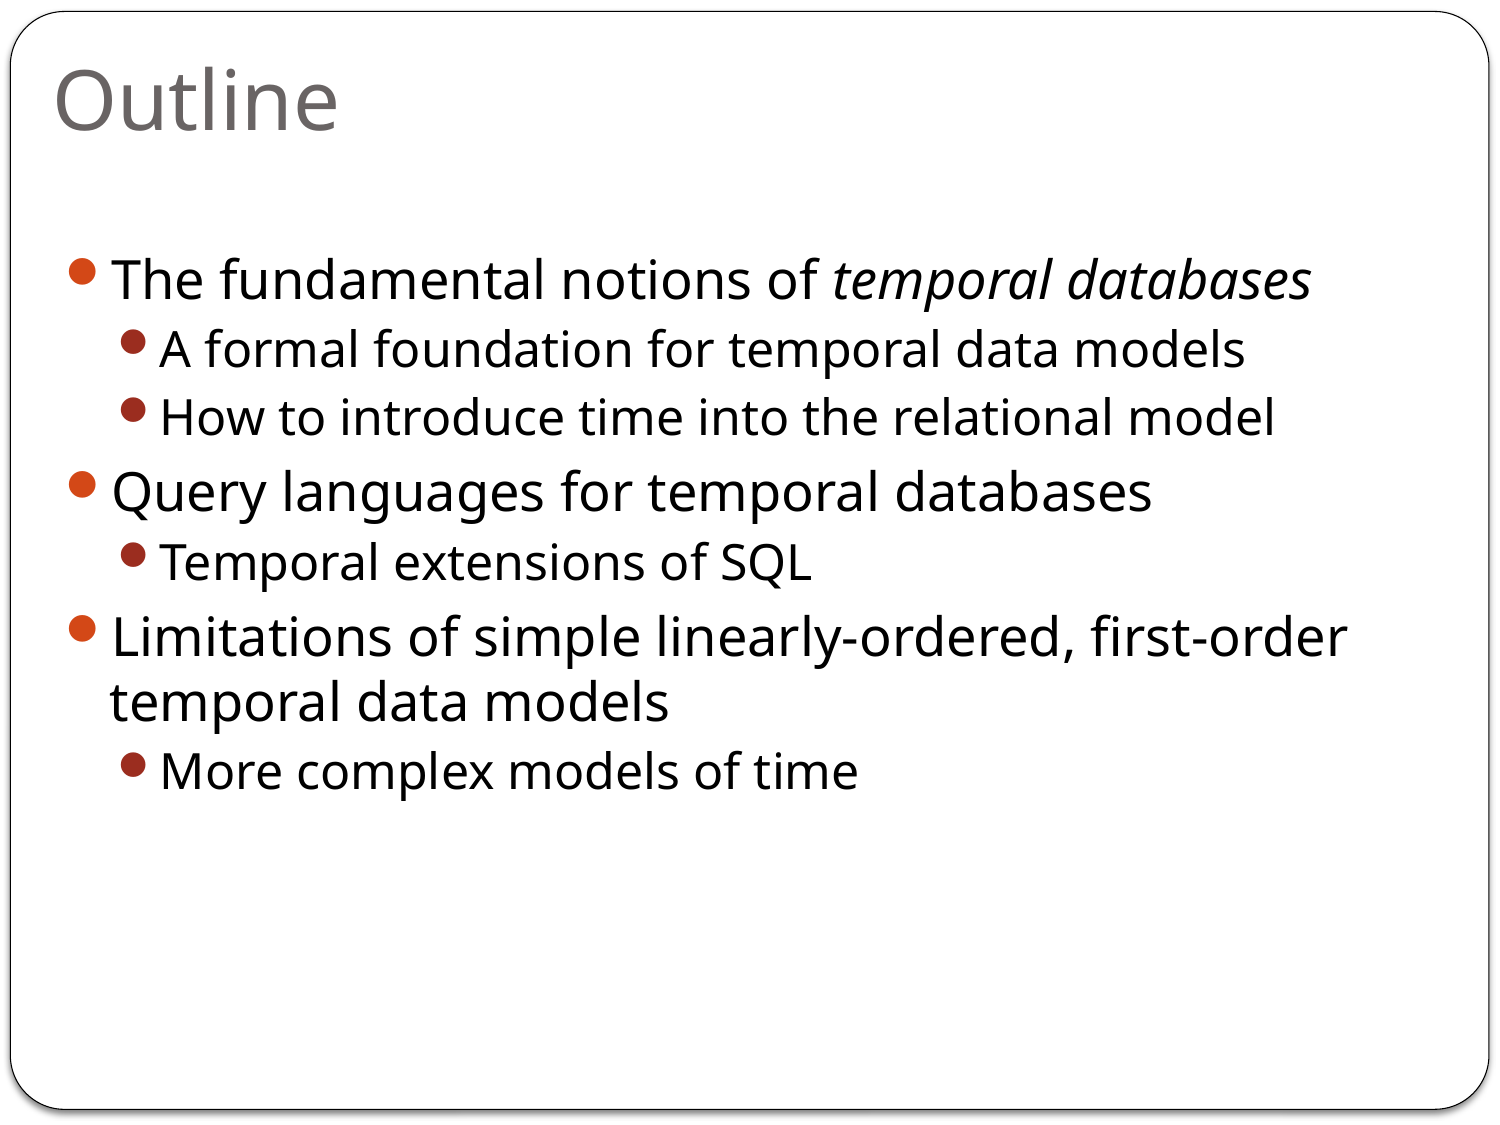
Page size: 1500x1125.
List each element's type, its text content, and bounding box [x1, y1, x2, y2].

title Outline [37, 0, 1313, 163]
list The fundamental notions of temporal databases A formal foundation for temporal data models How to introduce time into the relational model Query languages for temporal databases Temporal extensions of SQL Limitations of simple linearly-ordered, first-order temporal data models More complex models of time [49, 237, 1438, 988]
